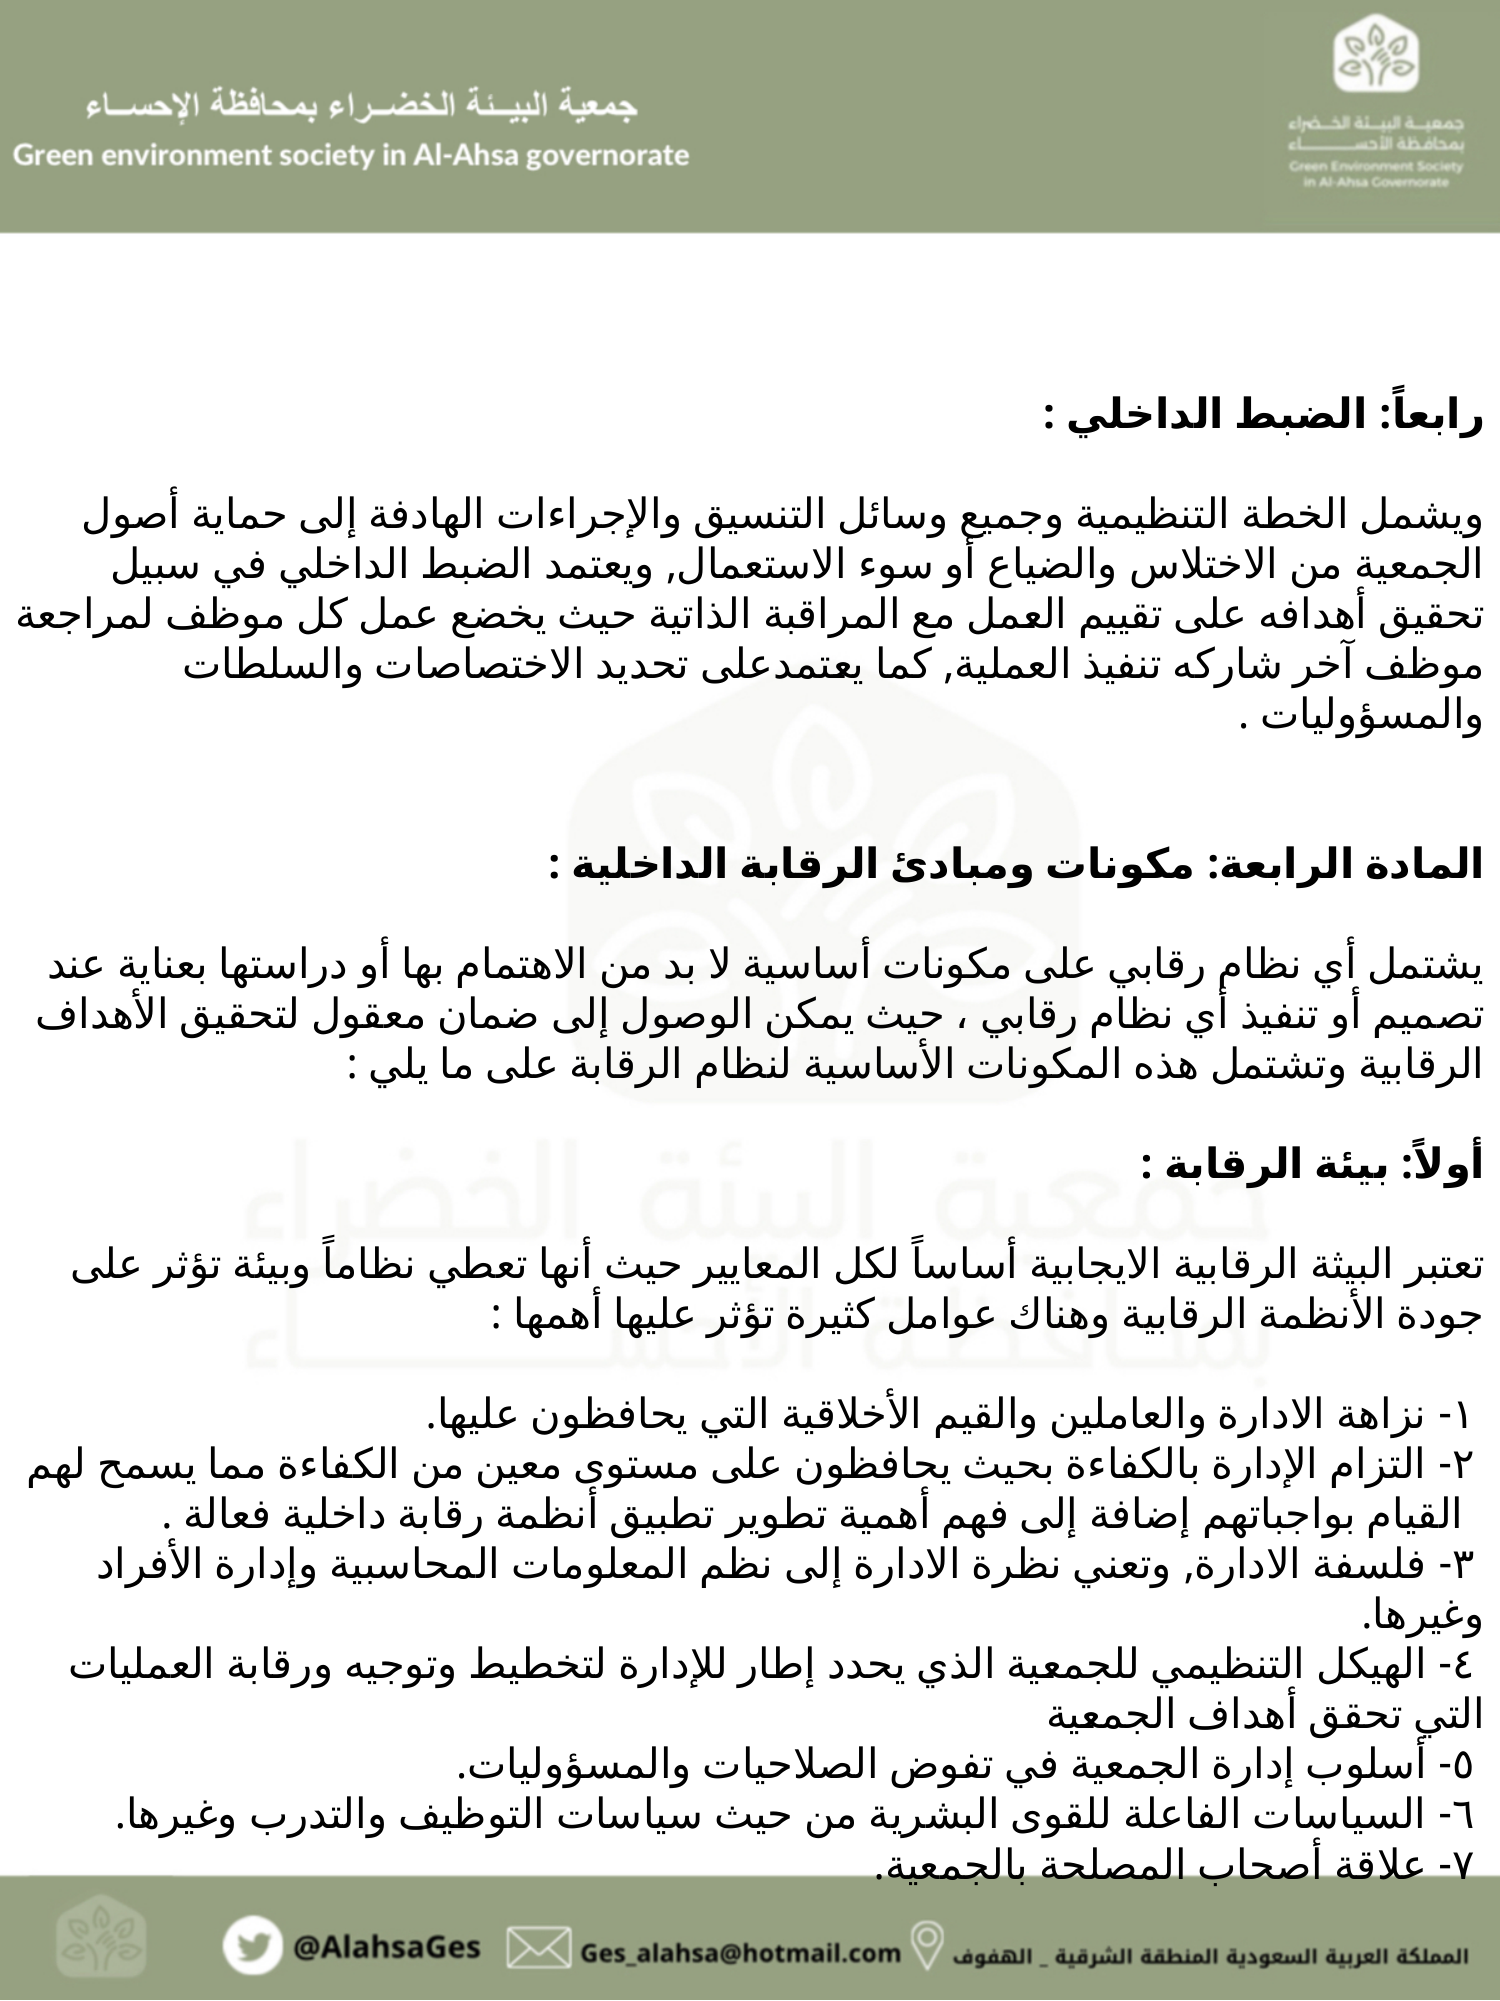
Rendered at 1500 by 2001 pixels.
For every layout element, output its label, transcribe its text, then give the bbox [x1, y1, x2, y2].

picture [0, 0, 1500, 379]
text_box رابعاً: الضبط الداخلي : ويشمل الخطة التنظيمية وجميع وسائل التنسيق والإجراءات الهادفة إلى حماية أصول الجمعية من الاختلاس والضياع أو سوء الاستعمال, ويعتمد الضبط الداخلي في سبيل تحقيق أهدافه على تقييم العمل مع المراقبة الذاتية حيث يخضع عمل كل موظف لمراجعة موظف آخر شاركه تنفيذ العملية, كما يعتمدعلى تحديد الاختصاصات والسلطات والمسؤوليات . المادة الرابعة: مكونات ومبادئ الرقابة الداخلية : يشتمل أي نظام رقابي على مكونات أساسية لا بد من الاهتمام بها أو دراستها بعناية عند تصميم أو تنفيذ أي نظام رقابي ، حيث يمكن الوصول إلى ضمان معقول لتحقيق الأهداف الرقابية وتشتمل هذه المكونات الأساسية لنظام الرقابة على ما يلي : أولاً: بيئة الرقابة : تعتبر البيثة الرقابية الايجابية أساساً لكل المعايير حيث أنها تعطي نظاماً وبيئة تؤثر على جودة الأنظمة الرقابية وهناك عوامل كثيرة تؤثر عليها أهمها : ‏١- نزاهة الادارة والعاملين والقيم الأخلاقية التي يحافظون عليها. ٢- التزام الإدارة بالكفاءة بحيث يحافظون على مستوى معين من الكفاءة مما يسمح لهم القيام بواجباتهم إضافة إلى فهم أهمية تطوير تطبيق أنظمة رقابة داخلية فعالة .‎ ‏٣- فلسفة الادارة, وتعني نظرة الادارة إلى نظم المعلومات المحاسبية وإدارة الأفراد وغيرها.‎ ٤- الهيكل التنظيمي للجمعية الذي يحدد إطار للإدارة لتخطيط وتوجيه ورقابة العمليات التي تحقق أهداف الجمعية ‏ ٥- أسلوب إدارة الجمعية في تفوض الصلاحيات والمسؤوليات. ٦- السياسات الفاعلة للقوى البشرية من حيث سياسات التوظيف والتدرب وغيرها. ٧- علاقة أصحاب المصلحة بالجمعية. [0, 379, 1500, 1895]
picture [0, 1895, 1500, 2000]
